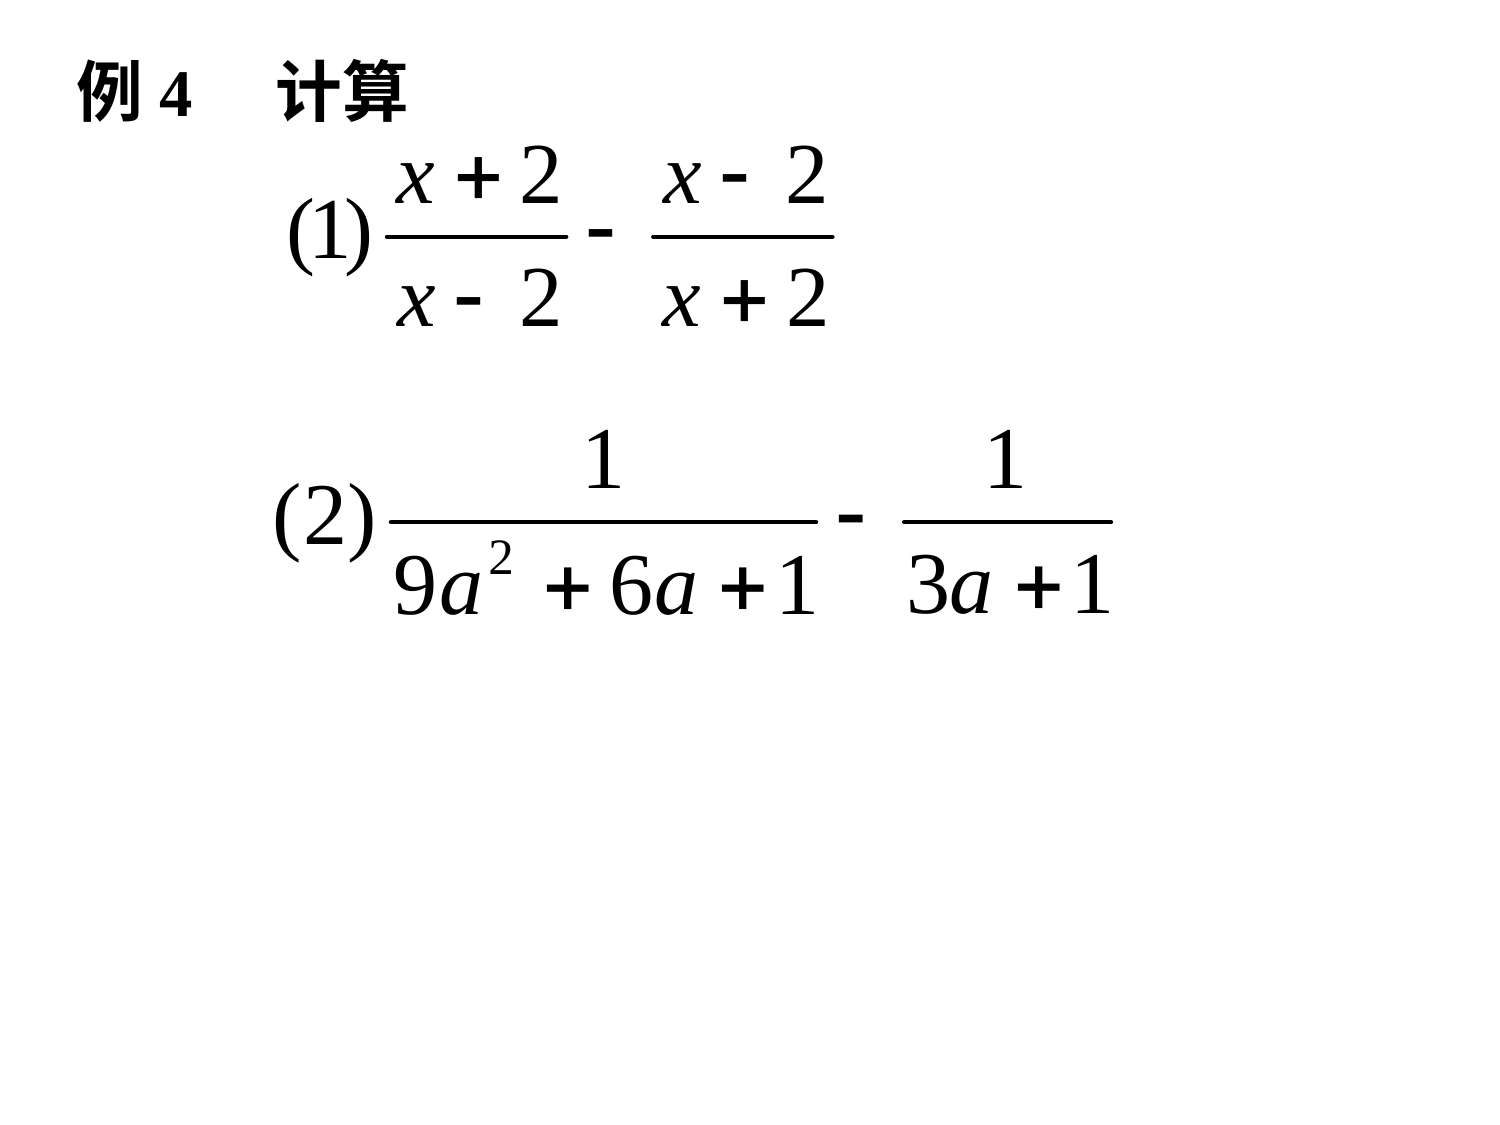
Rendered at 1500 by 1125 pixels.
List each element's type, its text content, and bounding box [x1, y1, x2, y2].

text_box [274, 120, 847, 346]
text_box 例4 计算 [61, 42, 424, 138]
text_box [260, 404, 1129, 633]
